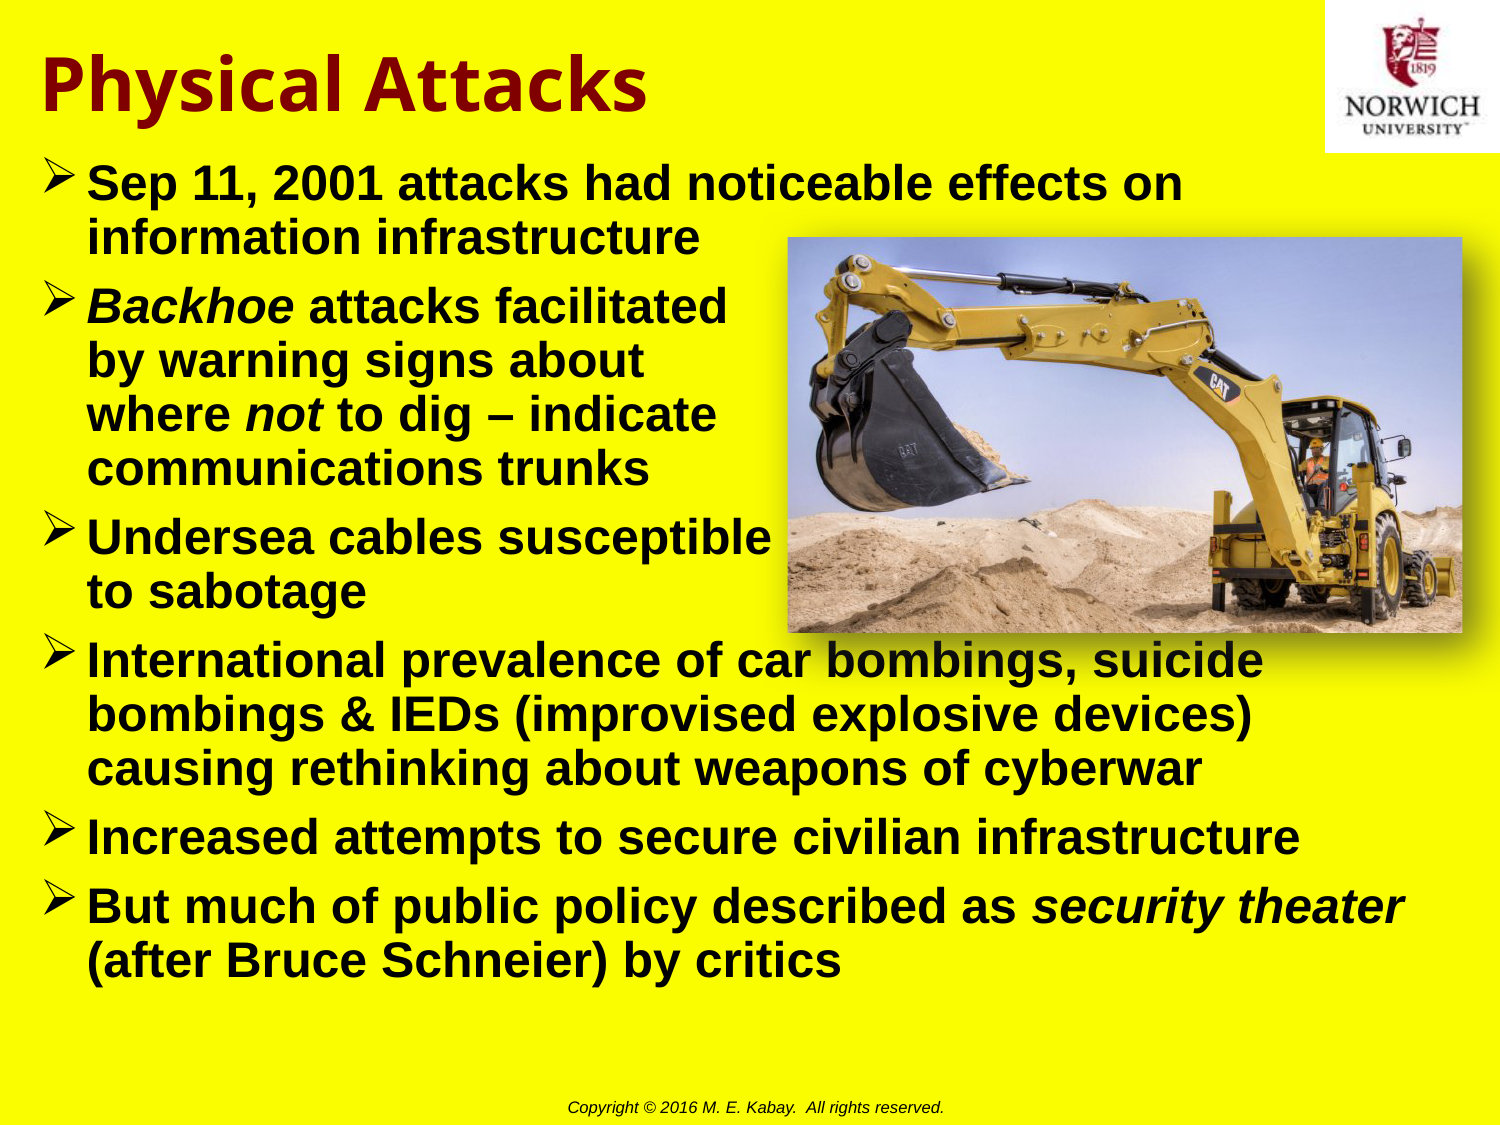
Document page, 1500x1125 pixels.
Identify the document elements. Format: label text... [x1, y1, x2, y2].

picture [787, 237, 1463, 633]
list Sep 11, 2001 attacks had noticeable effects on information infrastructure Backhoe attacks facilitated by warning signs about where not to dig – indicate communications trunks Undersea cables susceptible to sabotage International prevalence of car bombings, suicide bombings & IEDs (improvised explosive devices) causing rethinking about weapons of cyberwar Increased attempts to secure civilian infrastructure But much of public policy described as security theater (after Bruce Schneier) by critics [24, 149, 1438, 1038]
title Physical Attacks [24, 24, 1338, 149]
picture [1325, 0, 1500, 153]
